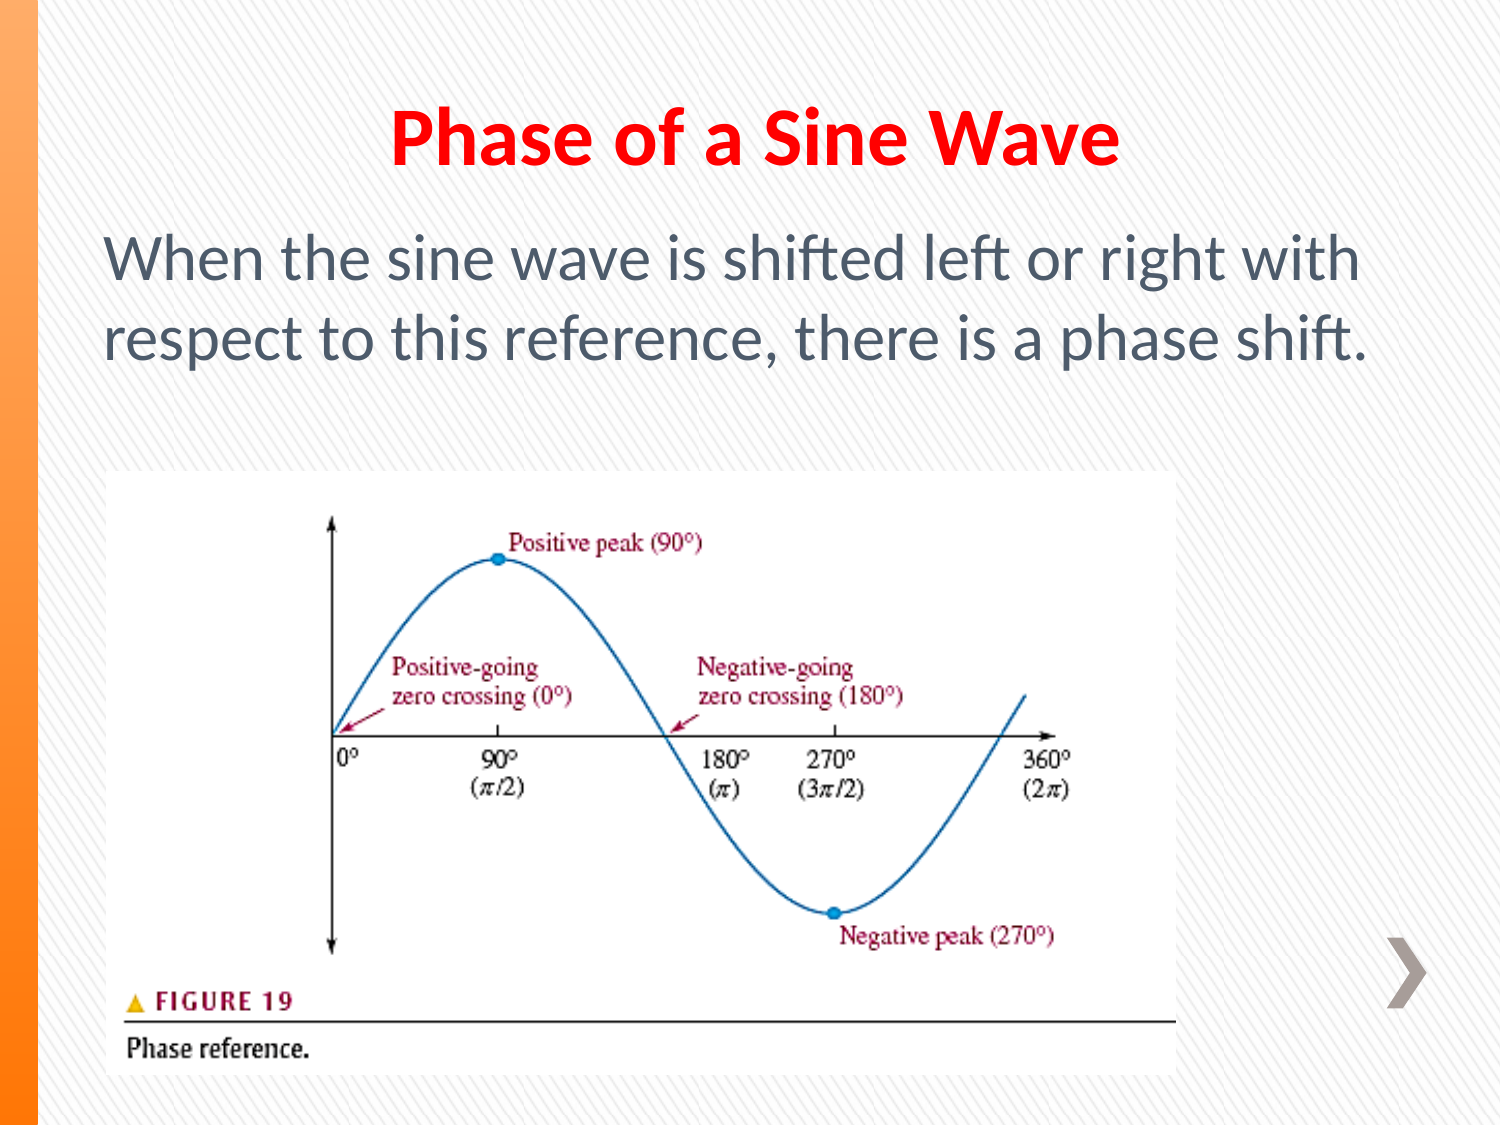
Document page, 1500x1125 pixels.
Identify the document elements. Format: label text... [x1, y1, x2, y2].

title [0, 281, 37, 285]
text_box Phase of a Sine Wave [135, 74, 1376, 190]
picture [106, 470, 1176, 1075]
text_box When the sine wave is shifted left or right with respect to this reference, there is a phase shift. [88, 206, 1436, 382]
